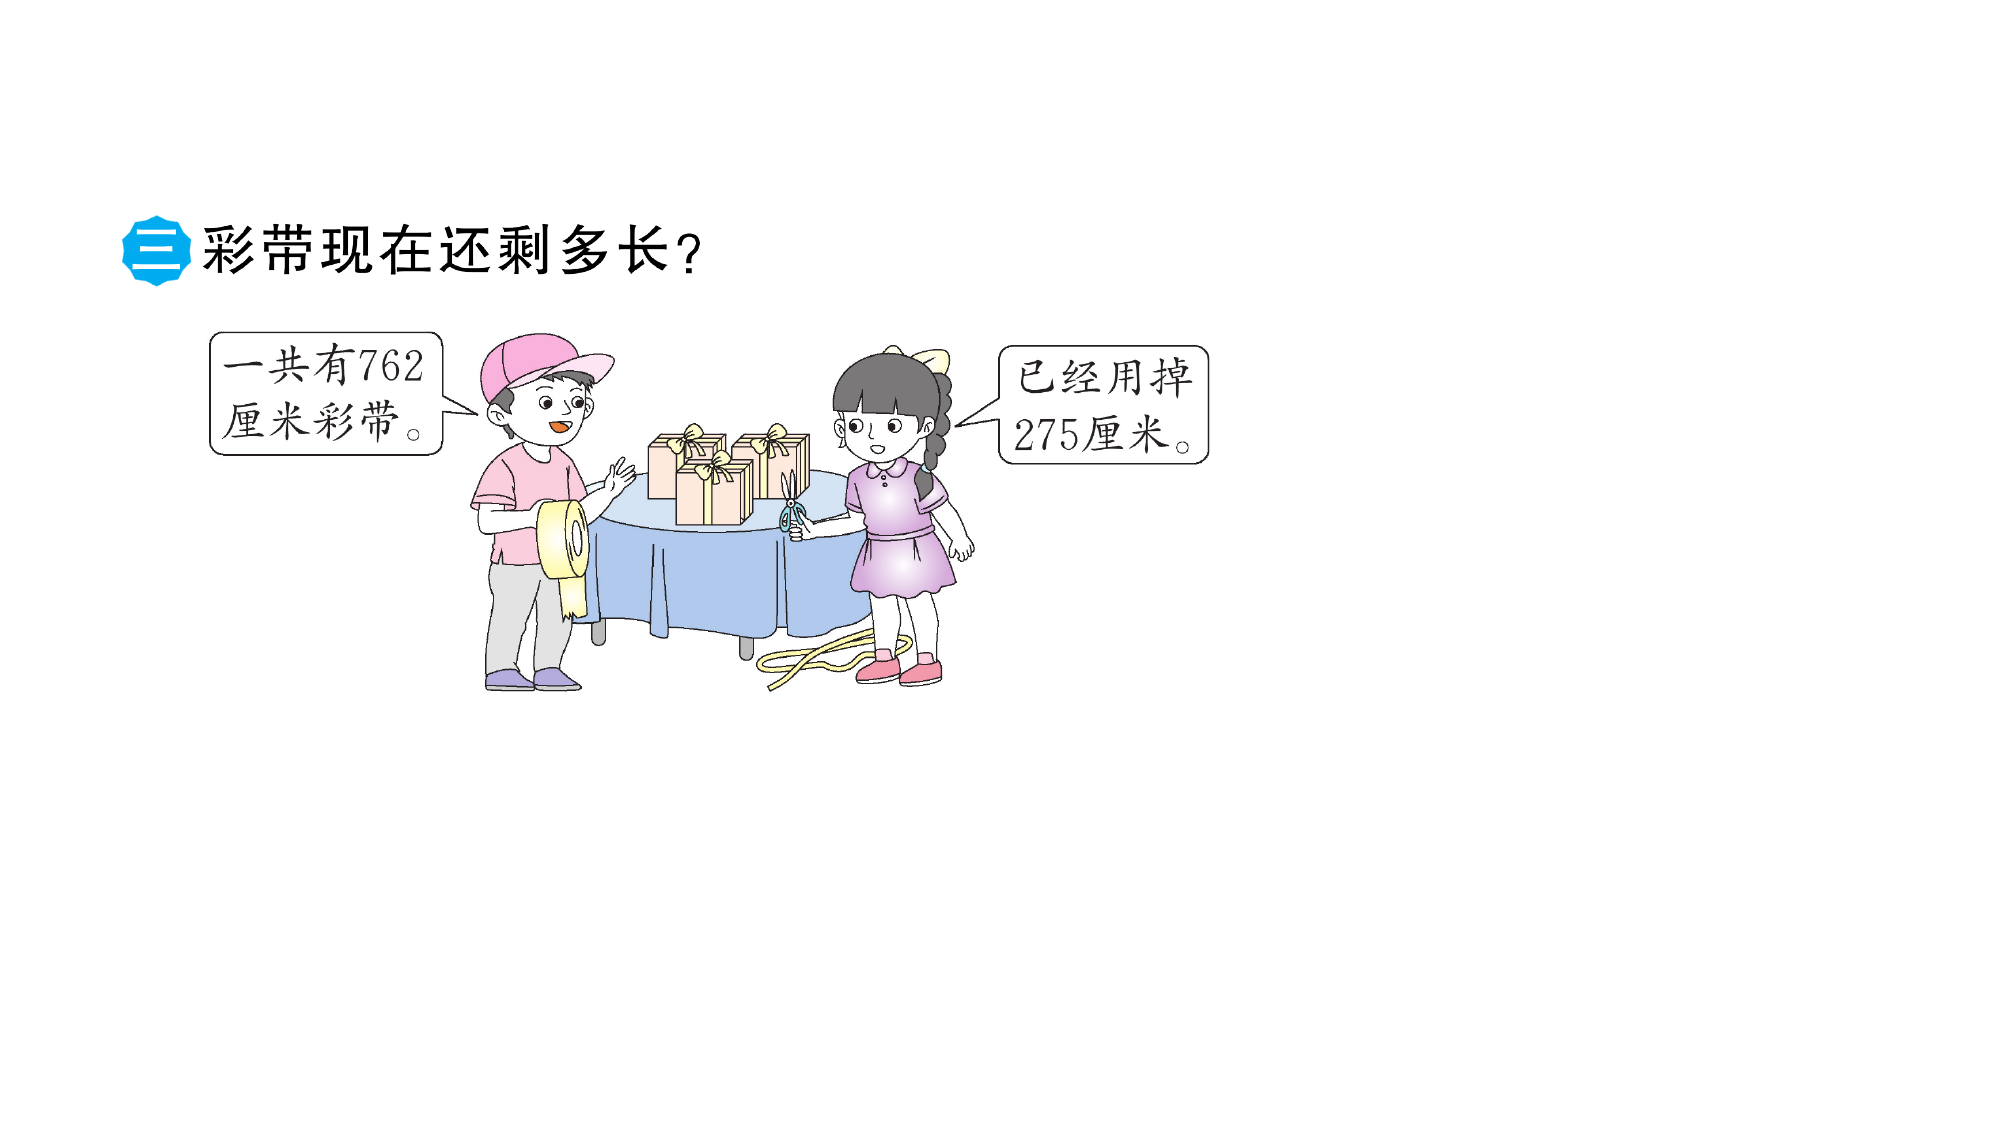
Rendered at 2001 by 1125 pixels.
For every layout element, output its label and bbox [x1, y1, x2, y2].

picture [118, 177, 2000, 712]
